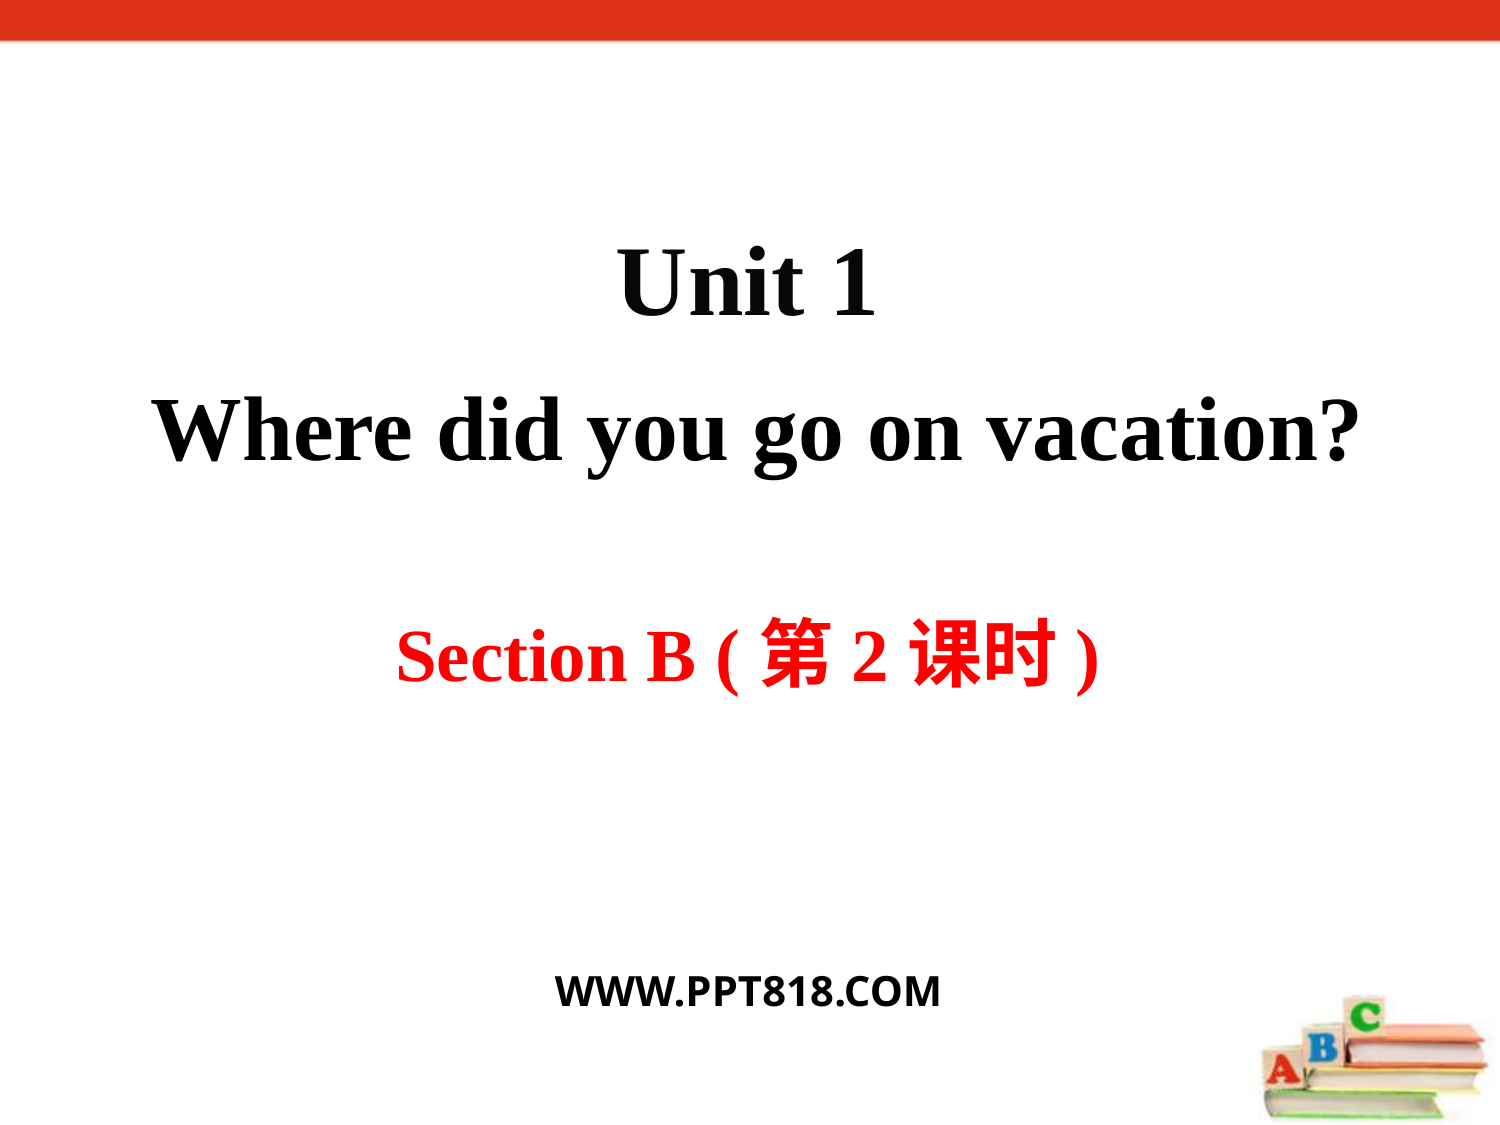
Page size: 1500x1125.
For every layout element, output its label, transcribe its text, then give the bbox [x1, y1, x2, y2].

text_box Unit 1 Where did you go on vacation? [0, 208, 1498, 488]
text_box Section B (第2课时) [0, 598, 1498, 704]
text_box WWW.PPT818.COM [0, 952, 1498, 1023]
picture [0, 0, 1500, 1125]
